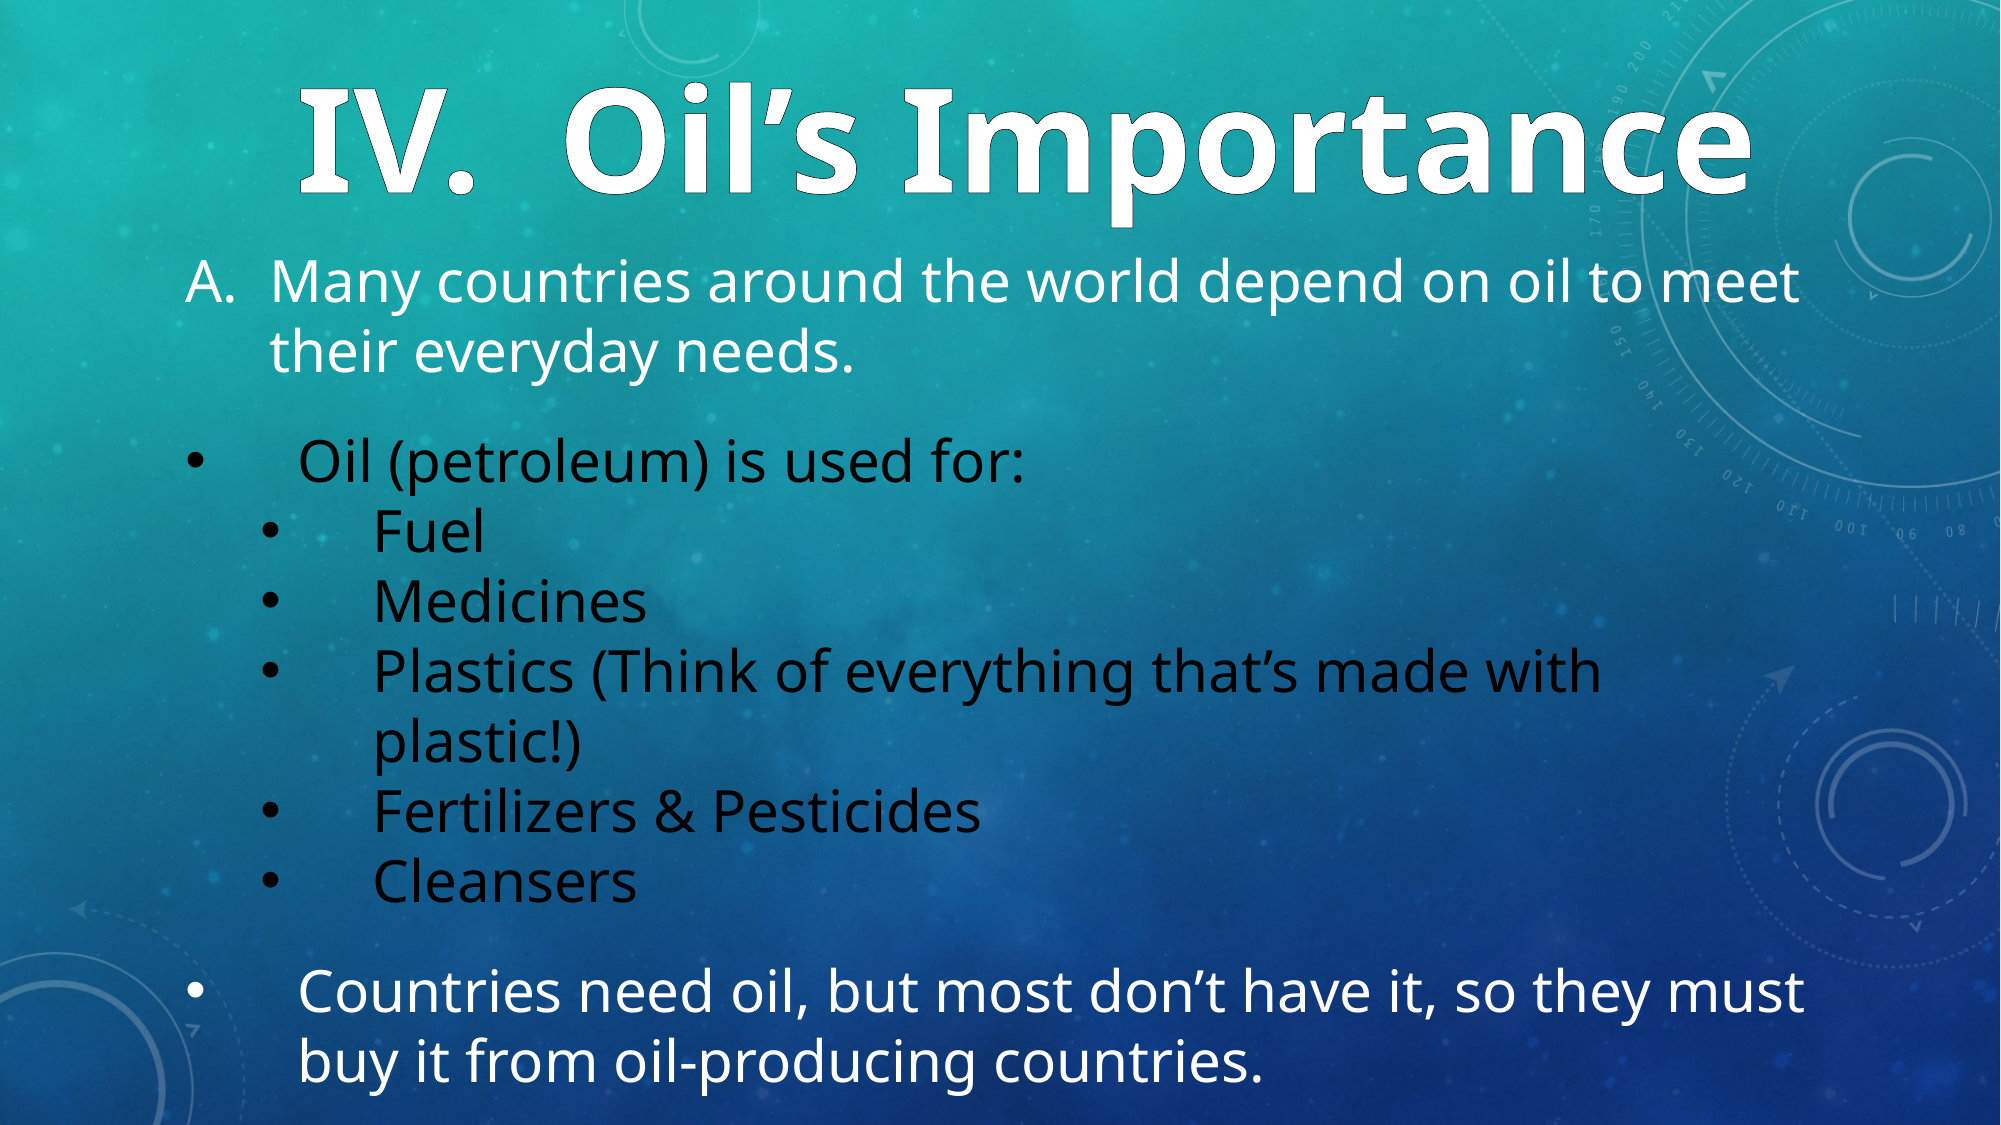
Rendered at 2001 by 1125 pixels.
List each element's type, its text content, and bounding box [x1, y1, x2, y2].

text_box Many countries around the world depend on oil to meet their everyday needs. Oil (petroleum) is used for: Fuel Medicines Plastics (Think of everything that’s made with plastic!) Fertilizers & Pesticides Cleansers Countries need oil, but most don’t have it, so they must buy it from oil-producing countries. [170, 237, 1831, 1125]
text_box IV. Oil’s Importance [243, 39, 1773, 230]
picture [0, 0, 2001, 1125]
